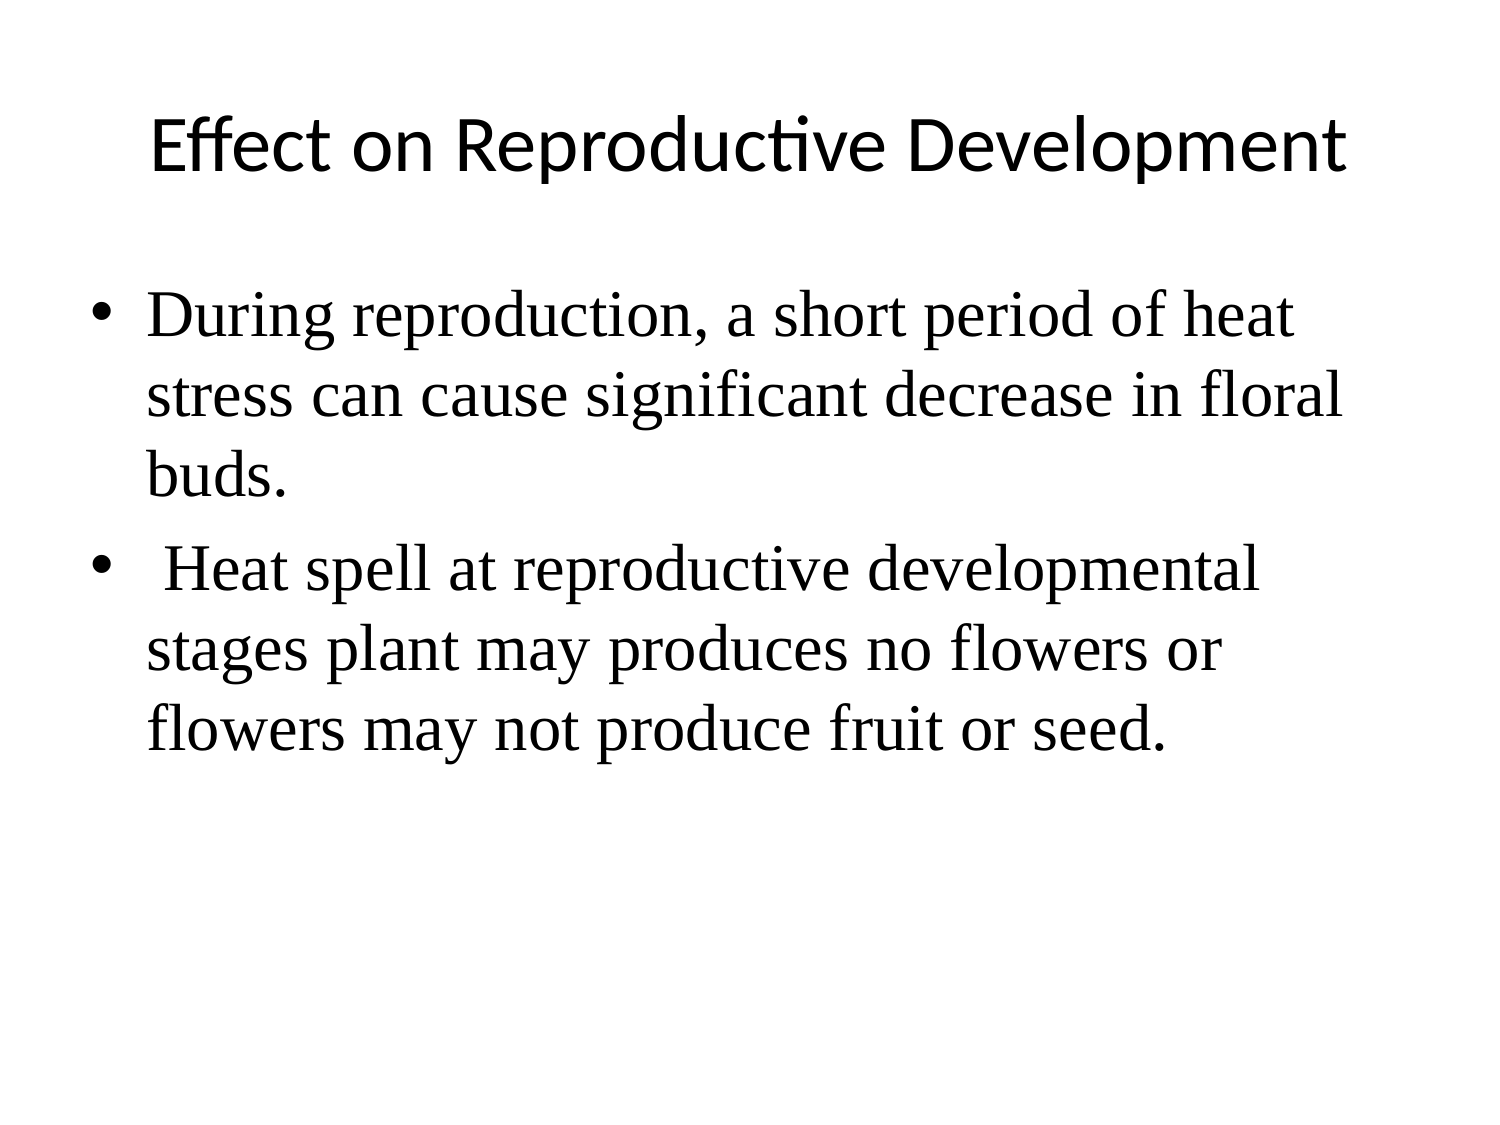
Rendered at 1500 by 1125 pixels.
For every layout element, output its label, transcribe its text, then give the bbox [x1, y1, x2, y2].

list During reproduction, a short period of heat stress can cause significant decrease in floral buds. Heat spell at reproductive developmental stages plant may produces no flowers or flowers may not produce fruit or seed. [75, 262, 1425, 1005]
title Effect on Reproductive Development [75, 45, 1425, 233]
